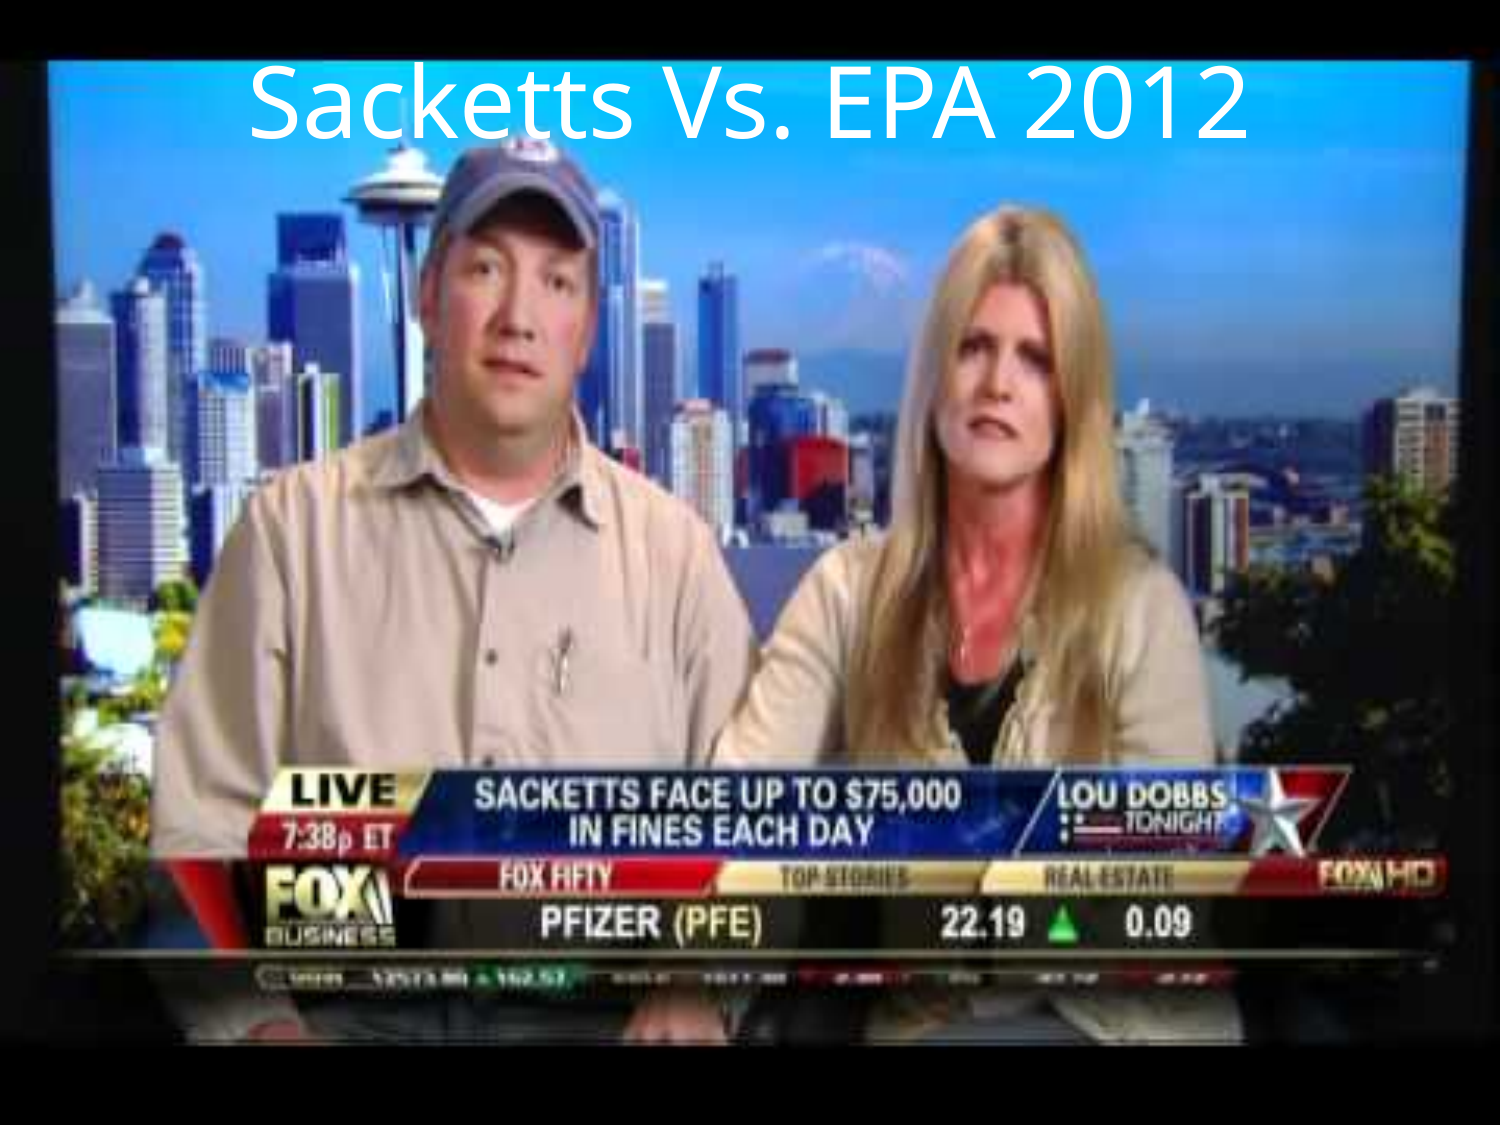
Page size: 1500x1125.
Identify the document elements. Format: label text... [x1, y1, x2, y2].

title Sacketts Vs. EPA 2012 [51, 23, 1449, 149]
text_box [0, 0, 1500, 1125]
